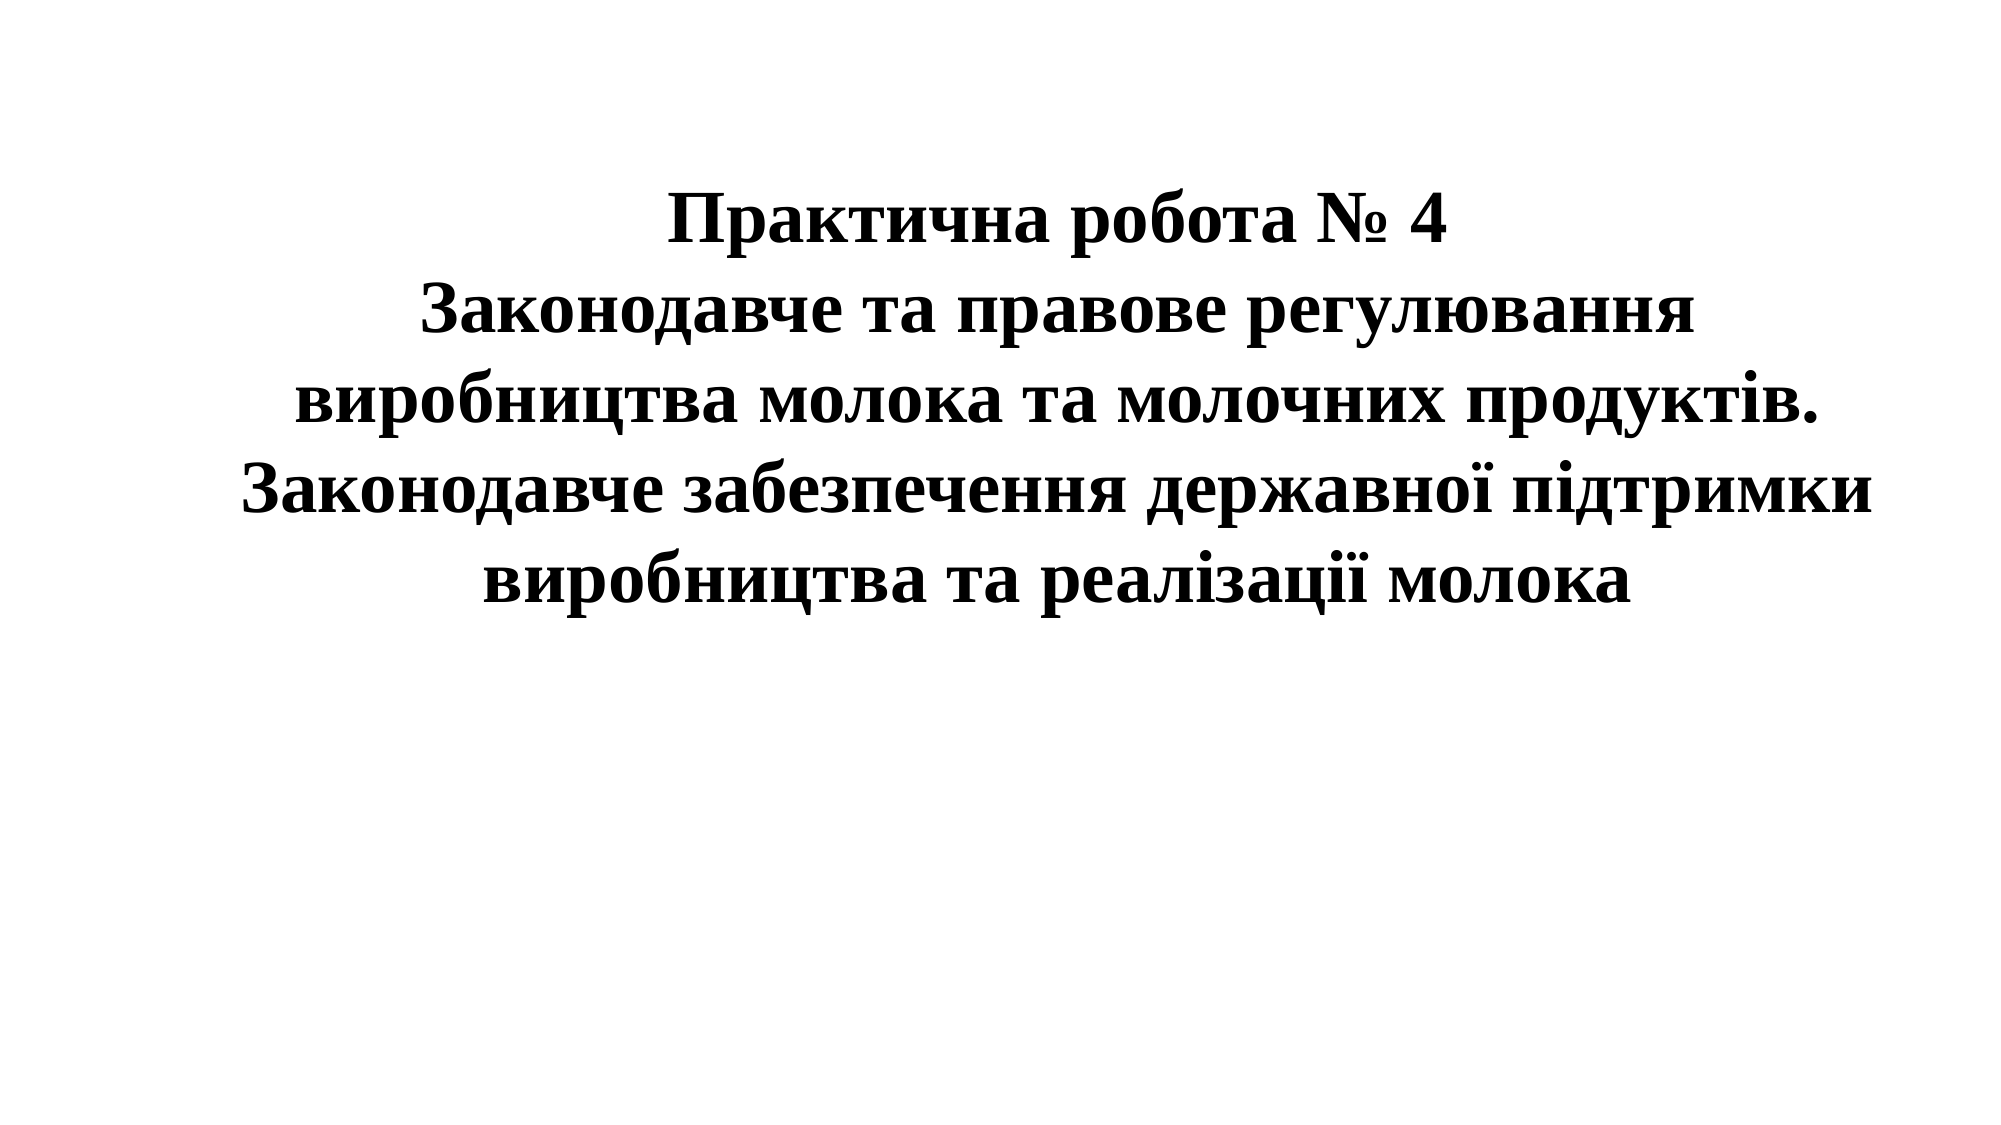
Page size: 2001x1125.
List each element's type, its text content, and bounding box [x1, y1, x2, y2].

text_box Практична робота № 4 Законодавче та правове регулювання виробництва молока та молочних продуктів. Законодавче забезпечення державної підтримки виробництва та реалізації молока [198, 160, 1918, 625]
